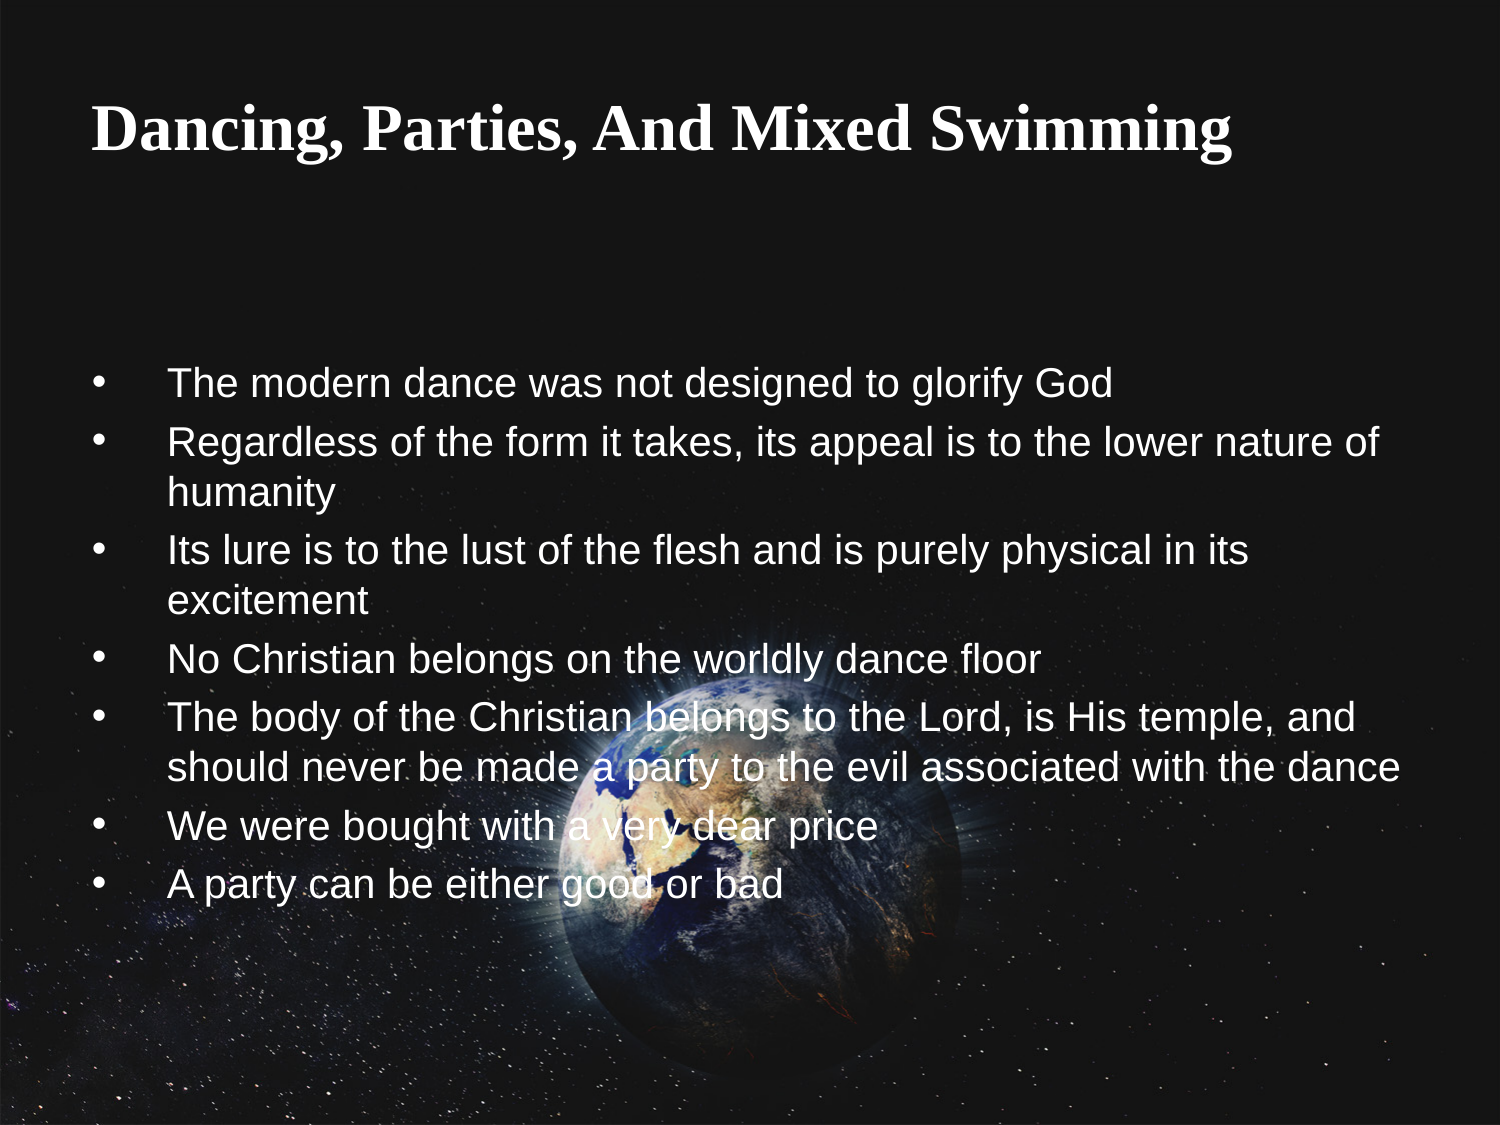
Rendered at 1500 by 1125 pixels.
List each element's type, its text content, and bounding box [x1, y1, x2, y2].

list The modern dance was not designed to glorify God Regardless of the form it takes, its appeal is to the lower nature of humanity Its lure is to the lust of the flesh and is purely physical in its excitement No Christian belongs on the worldly dance floor The body of the Christian belongs to the Lord, is His temple, and should never be made a party to the evil associated with the dance We were bought with a very dear price A party can be either good or bad [76, 235, 1424, 1028]
picture [0, 0, 1500, 1125]
text_box Dancing, Parties, And Mixed Swimming [76, 76, 1424, 171]
